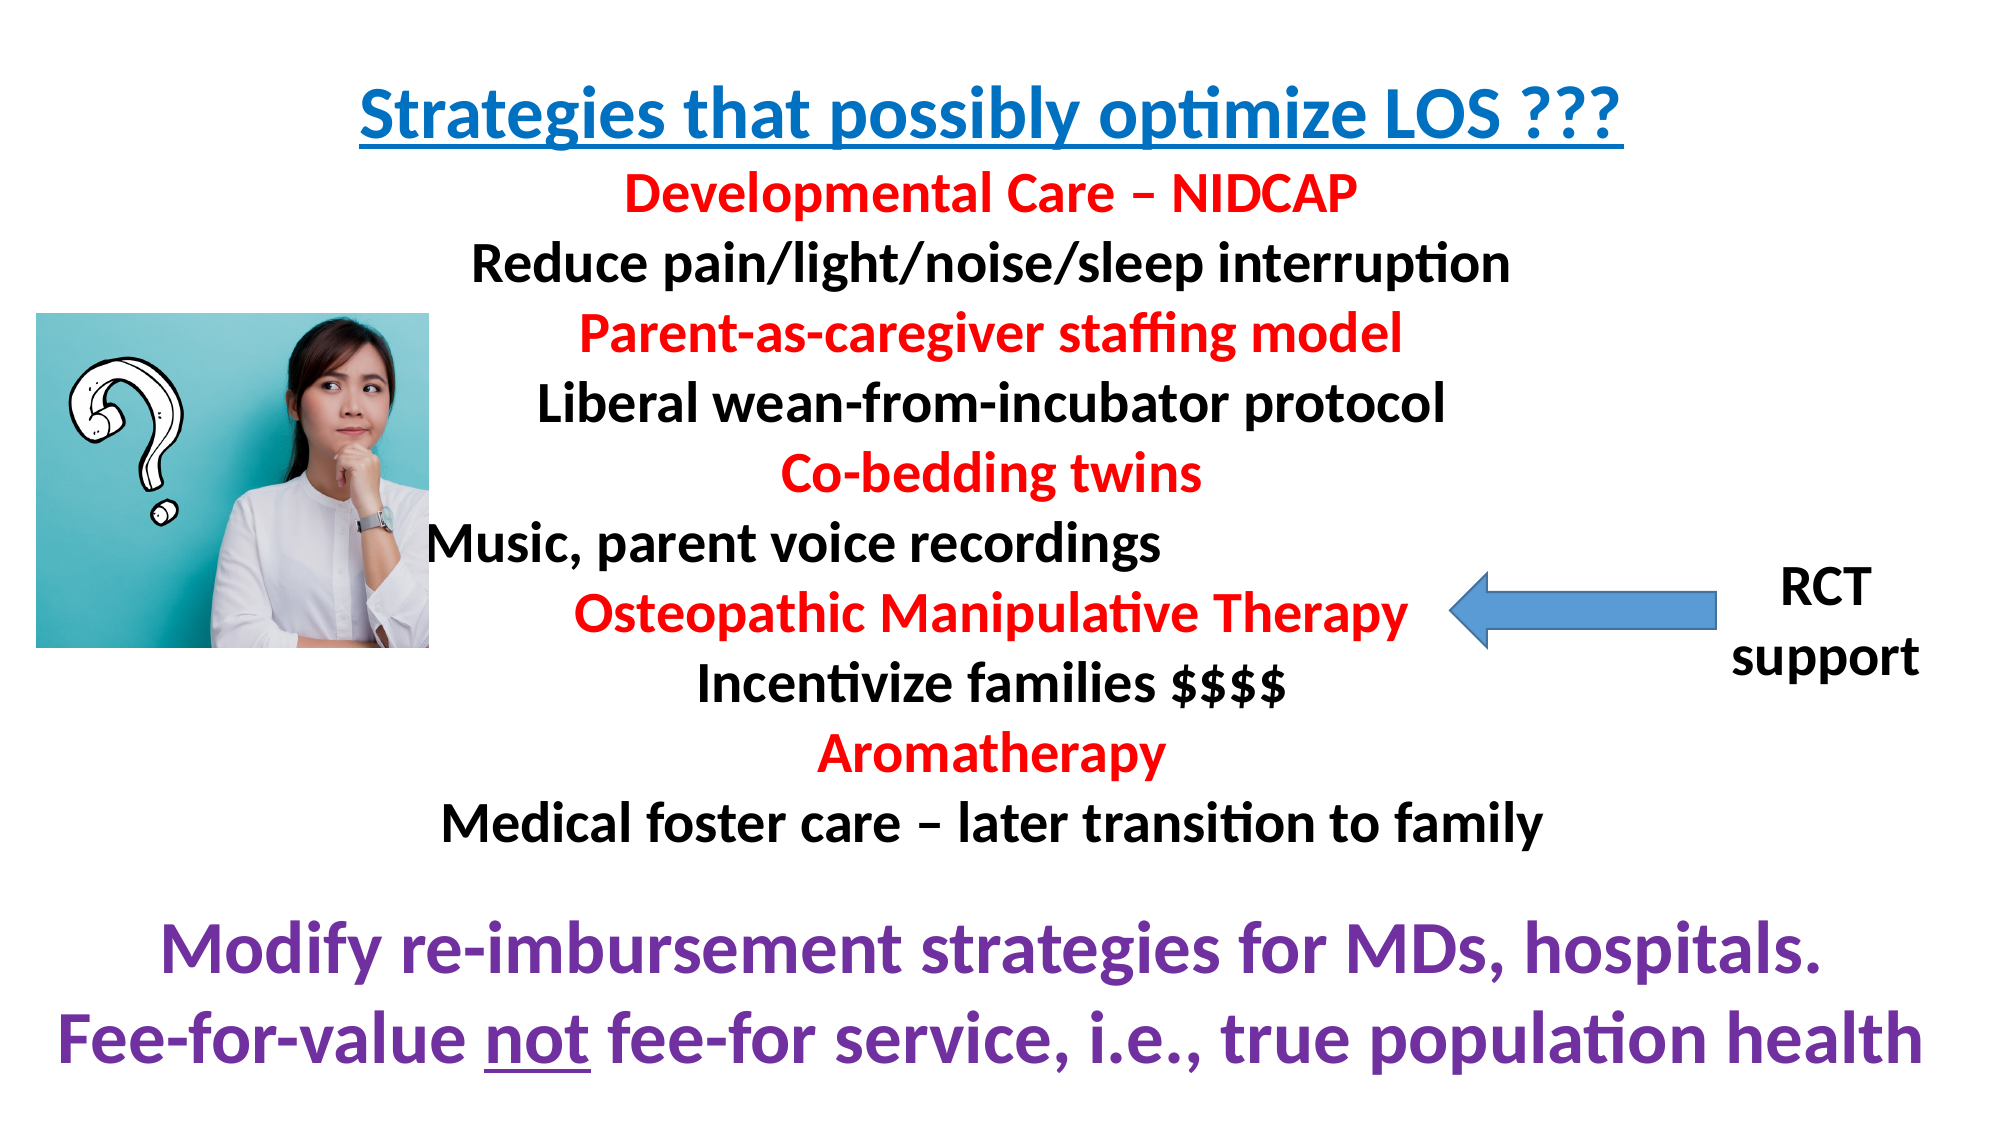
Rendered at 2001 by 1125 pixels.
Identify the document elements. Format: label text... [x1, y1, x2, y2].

text_box Strategies that possibly optimize LOS ??? Developmental Care – NIDCAP Reduce pain/light/noise/sleep interruption Parent-as-caregiver staffing model Liberal wean-from-incubator protocol Co-bedding twins Music, parent voice recordings Osteopathic Manipulative Therapy Incentivize families $$$$ Aromatherapy Medical foster care – later transition to family Modify re-imbursement strategies for MDs, hospitals. Fee-for-value not fee-for service, i.e., true population health [36, 56, 1948, 1125]
picture [36, 313, 429, 648]
text_box RCT support [1705, 539, 1948, 695]
text_box [1448, 571, 1705, 650]
